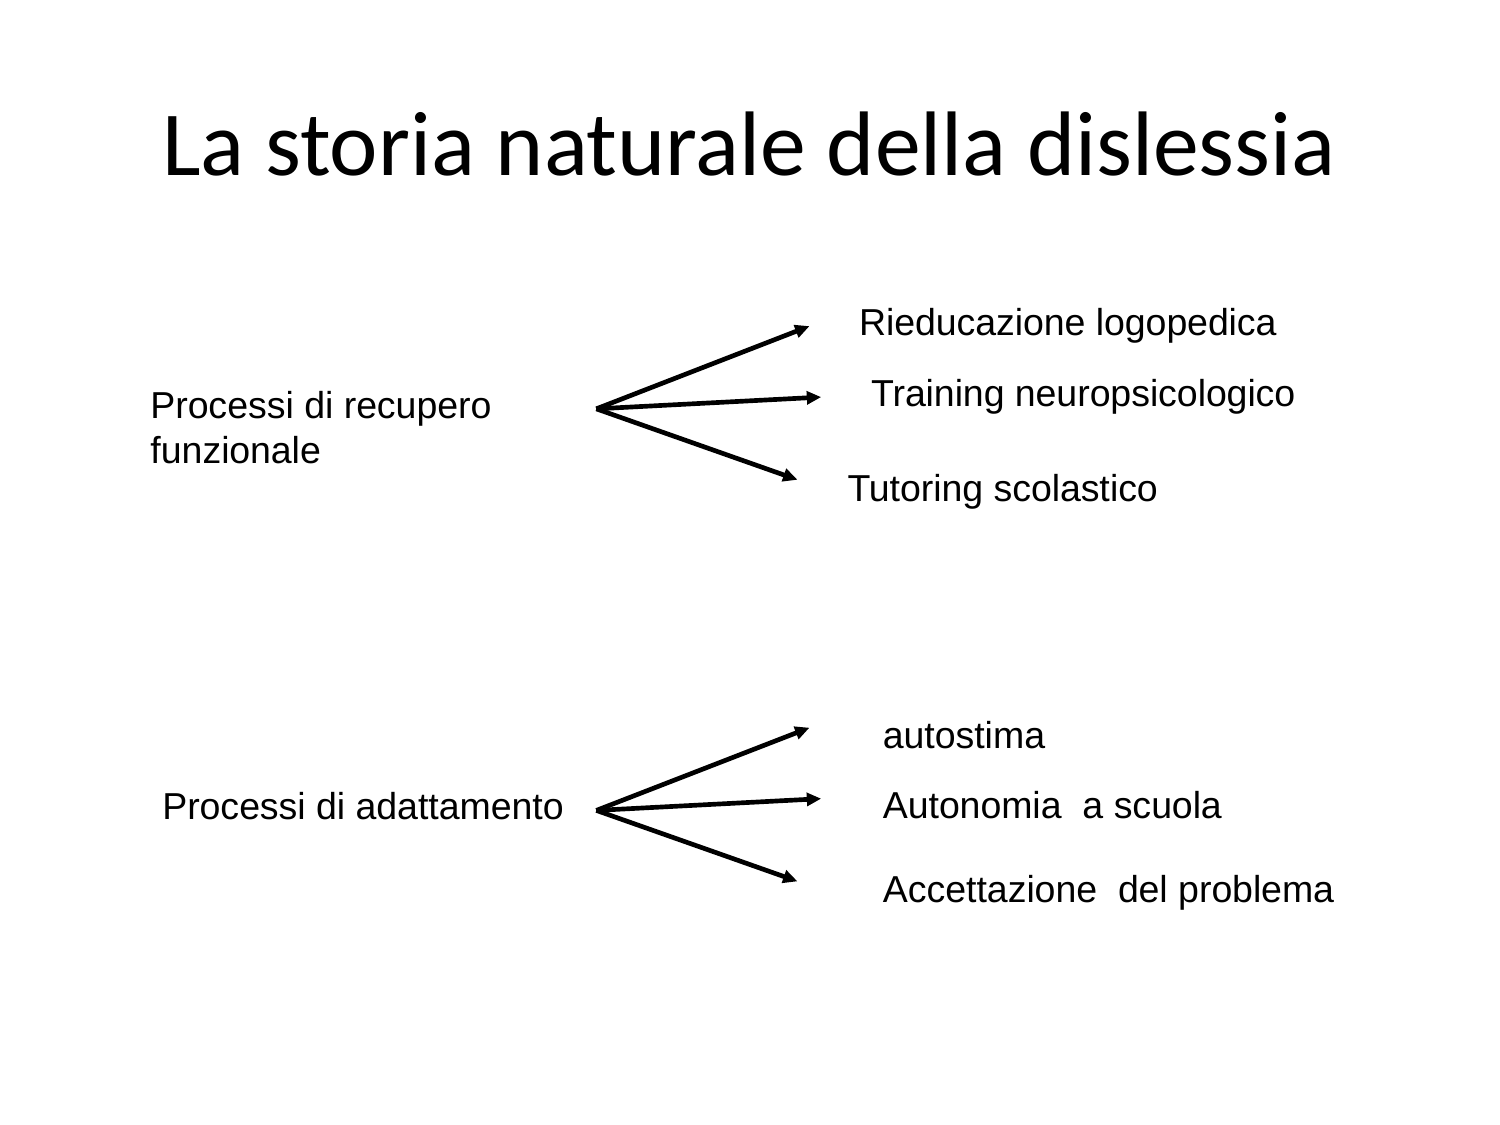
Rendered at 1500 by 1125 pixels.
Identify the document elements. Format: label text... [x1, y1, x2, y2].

text_box autostima [868, 704, 1317, 764]
text_box Processi di adattamento [147, 774, 591, 835]
text_box Rieducazione logopedica [844, 290, 1365, 351]
text_box Processi di recupero funzionale [135, 373, 585, 479]
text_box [596, 326, 822, 480]
text_box Tutoring scolastico [832, 456, 1246, 516]
text_box Training neuropsicologico [856, 361, 1365, 422]
title La storia naturale della dislessia [75, 45, 1425, 233]
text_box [596, 727, 822, 882]
text_box Autonomia a scuola [868, 773, 1365, 834]
text_box Accettazione del problema [868, 857, 1412, 918]
